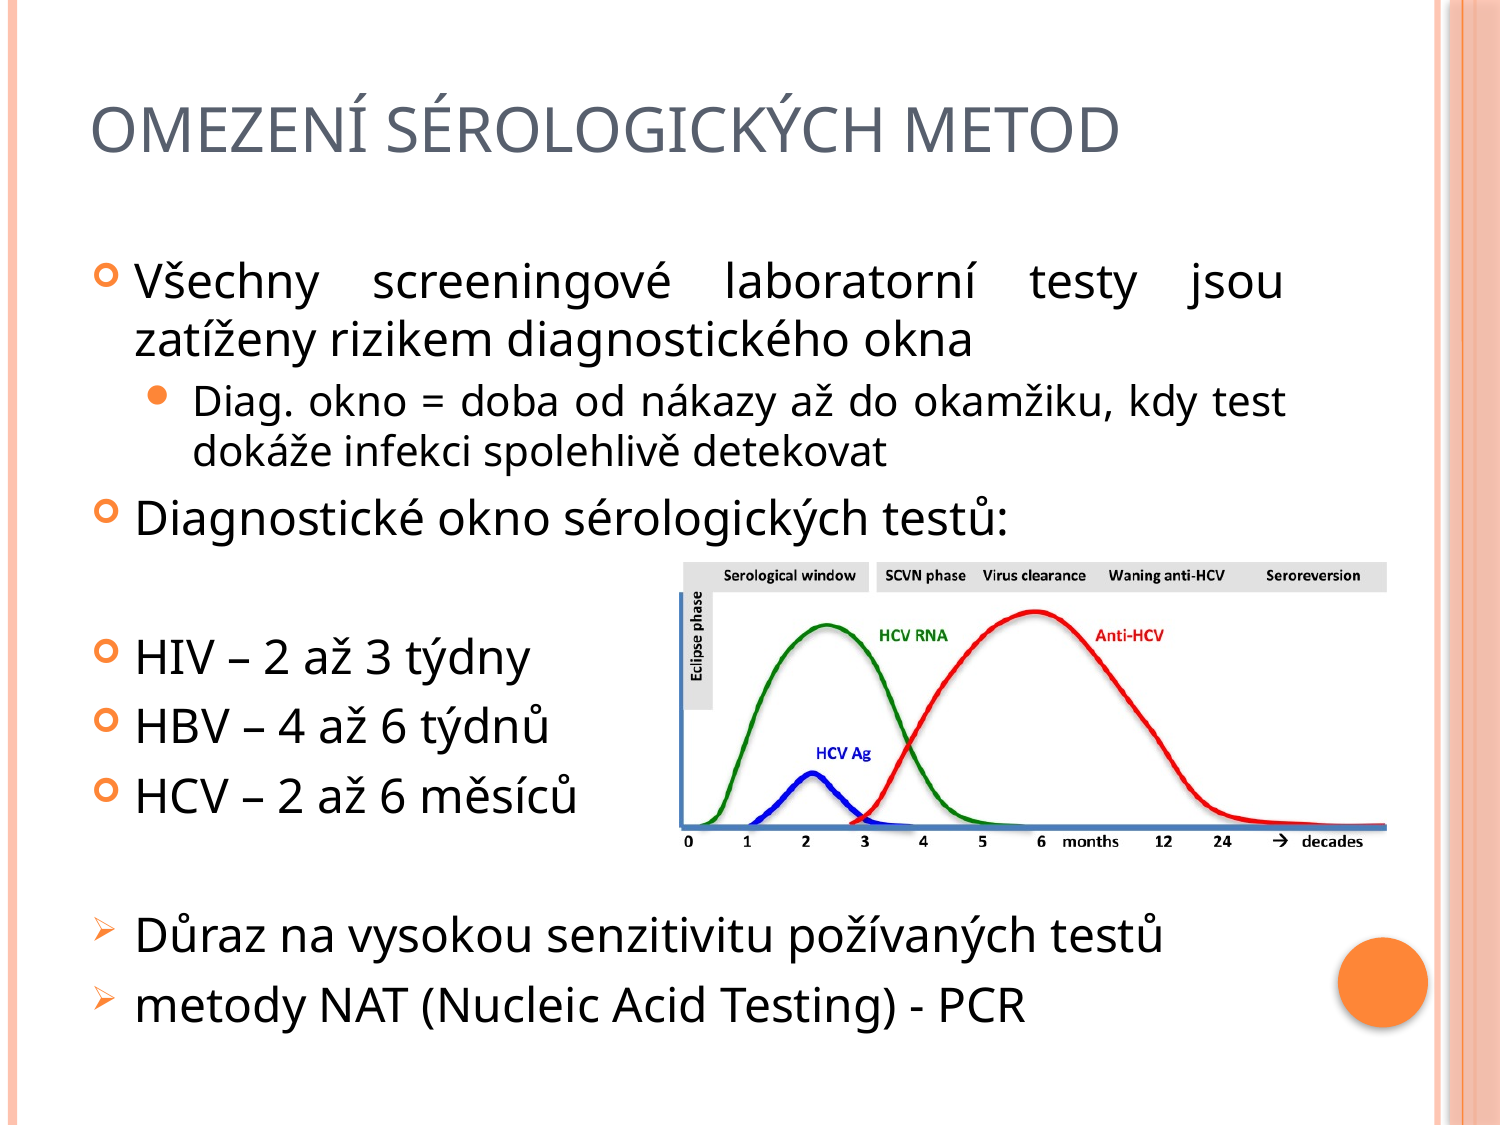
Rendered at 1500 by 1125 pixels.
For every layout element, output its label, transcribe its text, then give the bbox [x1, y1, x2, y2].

picture [678, 561, 1388, 847]
list Všechny screeningové laboratorní testy jsou zatíženy rizikem diagnostického okna Diag. okno = doba od nákazy až do okamžiku, kdy test dokáže infekci spolehlivě detekovat Diagnostické okno sérologických testů: HIV – 2 až 3 týdny HBV – 4 až 6 týdnů HCV – 2 až 6 měsíců Důraz na vysokou senzitivitu požívaných testů metody NAT (Nucleic Acid Testing) - PCR [76, 243, 1302, 1043]
title Omezení sérologických metod [75, 45, 1300, 173]
